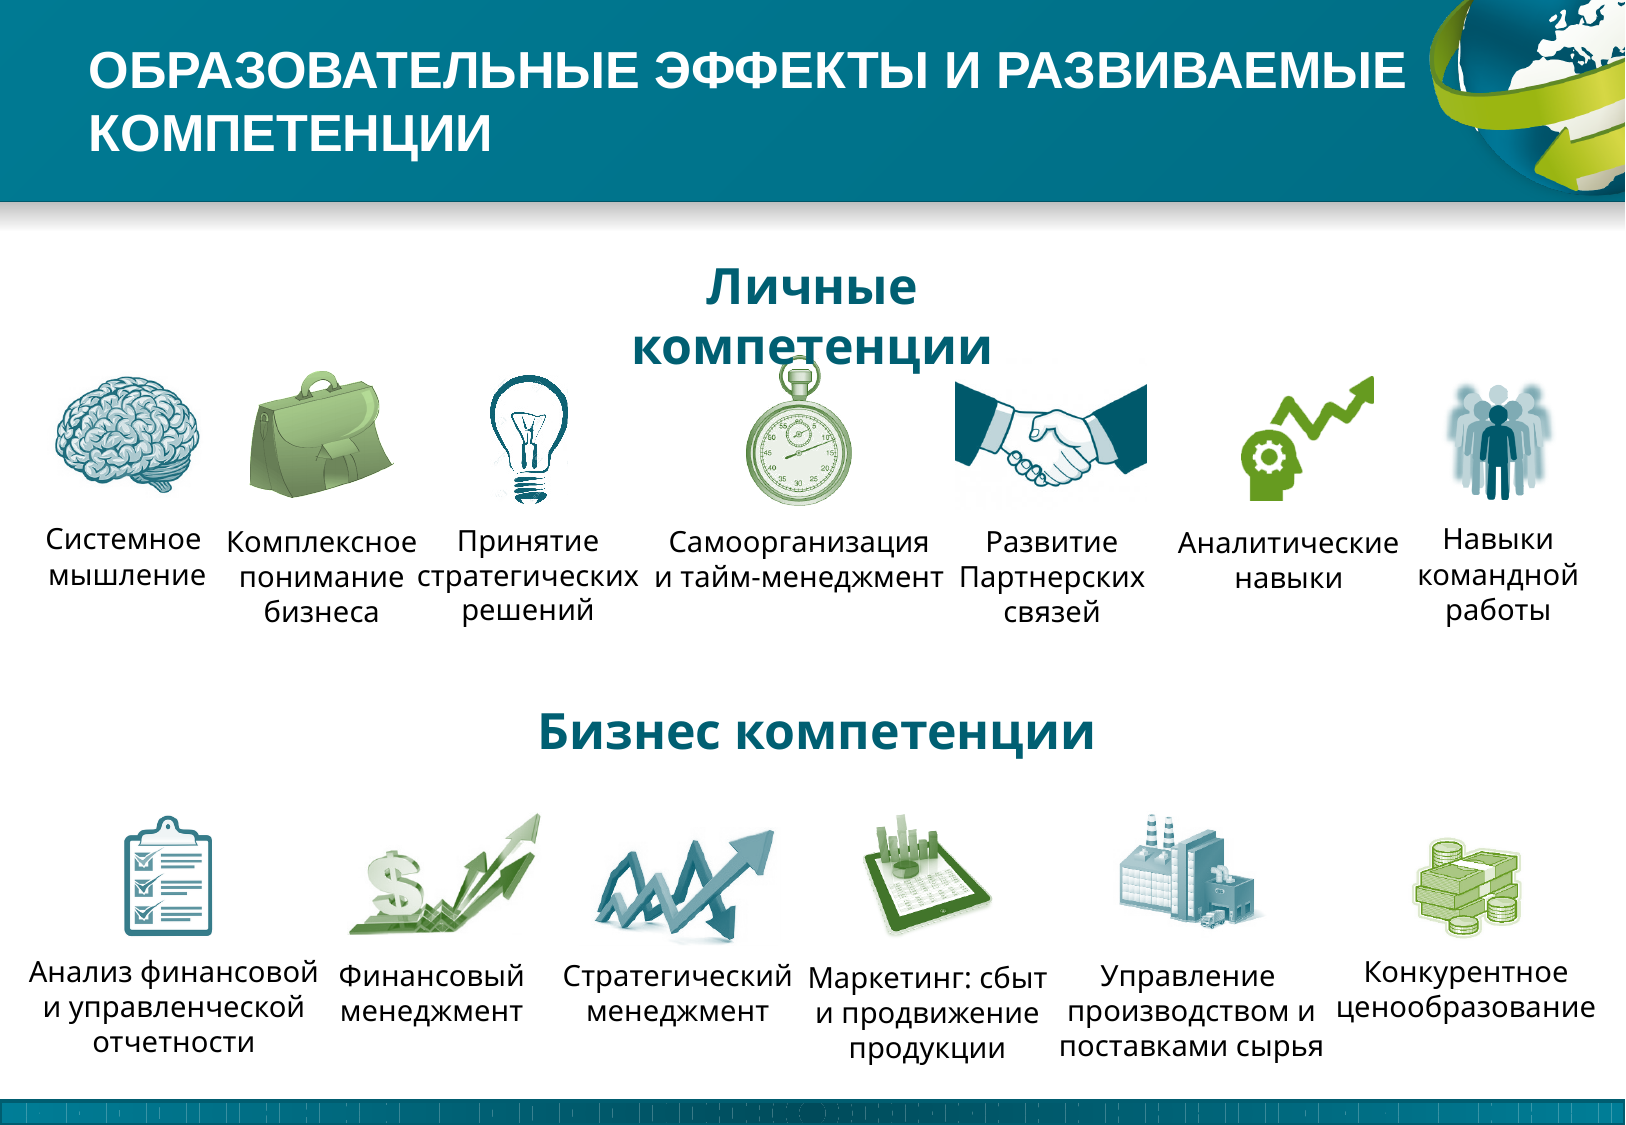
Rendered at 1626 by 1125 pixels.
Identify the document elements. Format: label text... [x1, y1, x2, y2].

picture [1418, 0, 1625, 201]
picture [1241, 376, 1374, 501]
text_box Анализ финансовой и управленческой отчетности [13, 946, 334, 1066]
text_box Системное мышление [30, 513, 211, 599]
text_box [0, 1099, 1625, 1125]
picture [1113, 805, 1270, 940]
picture [1556, 10, 1566, 28]
picture [744, 348, 855, 506]
text_box Управление производством и поставками сырья [1044, 949, 1340, 1070]
picture [248, 370, 394, 499]
picture [1404, 830, 1528, 943]
text_box Принятие стратегических решений [402, 514, 655, 635]
picture [575, 827, 781, 947]
text_box Бизнес компетенции [496, 695, 1138, 793]
picture [1441, 378, 1557, 501]
picture [489, 375, 568, 504]
text_box Конкурентное ценообразование [1321, 946, 1612, 1031]
picture [955, 358, 1147, 510]
text_box Стратегический менеджмент [547, 949, 808, 1035]
picture [47, 354, 208, 515]
text_box Личные компетенции [492, 250, 1133, 349]
text_box Маркетинг: сбыт и продвижение продукции [792, 951, 1063, 1072]
picture [90, 796, 245, 951]
text_box Комплексное понимание бизнеса [211, 516, 433, 636]
text_box Самоорганизация и тайм-менеджмент [639, 516, 943, 601]
picture [347, 812, 542, 936]
text_box Развитие Партнерских связей [943, 516, 1161, 636]
picture [860, 813, 995, 940]
text_box ОБРАЗОВАТЕЛЬНЫЕ ЭФФЕКТЫ И РАЗВИВАЕМЫЕ КОМПЕТЕНЦИИ [88, 29, 1448, 113]
text_box Финансовый менеджмент [323, 949, 540, 1035]
text_box Аналитические навыки [1163, 516, 1402, 602]
text_box Навыки командной работы [1402, 513, 1595, 634]
